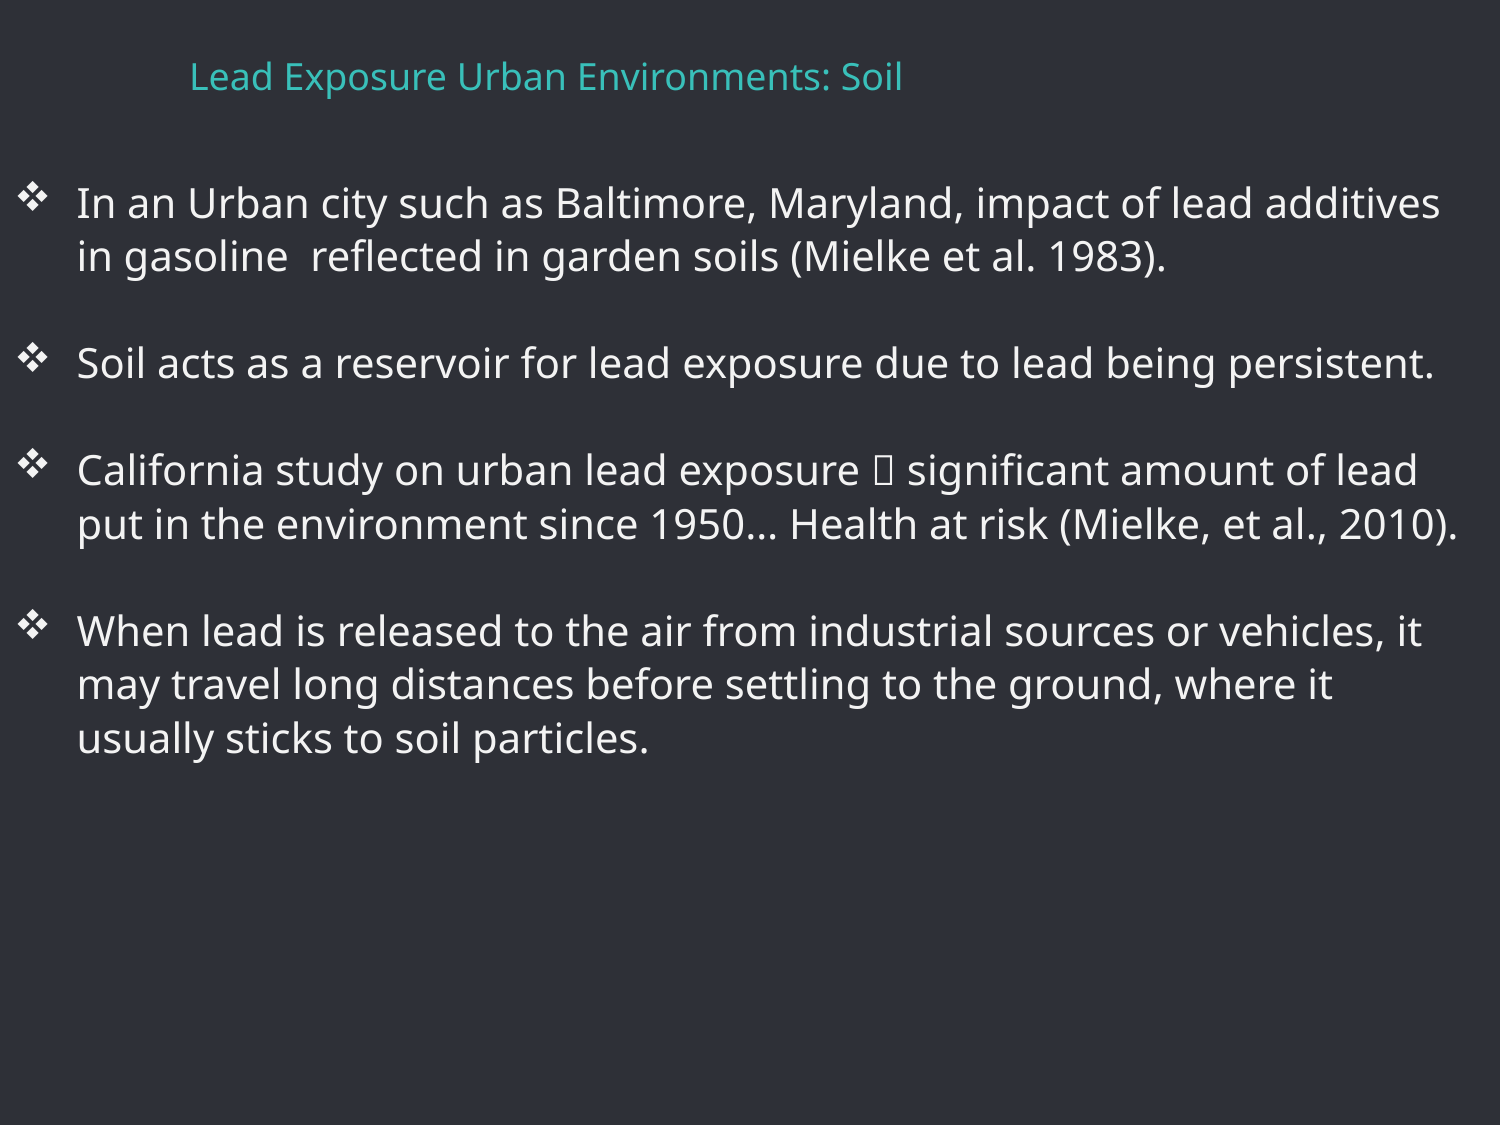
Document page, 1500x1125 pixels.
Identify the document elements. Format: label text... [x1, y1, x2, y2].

list In an Urban city such as Baltimore, Maryland, impact of lead additives in gasoline reflected in garden soils (Mielke et al. 1983). Soil acts as a reservoir for lead exposure due to lead being persistent. California study on urban lead exposure  significant amount of lead put in the environment since 1950… Health at risk (Mielke, et al., 2010). When lead is released to the air from industrial sources or vehicles, it may travel long distances before settling to the ground, where it usually sticks to soil particles. [0, 113, 1487, 1006]
title Lead Exposure Urban Environments: Soil [174, 37, 1300, 113]
